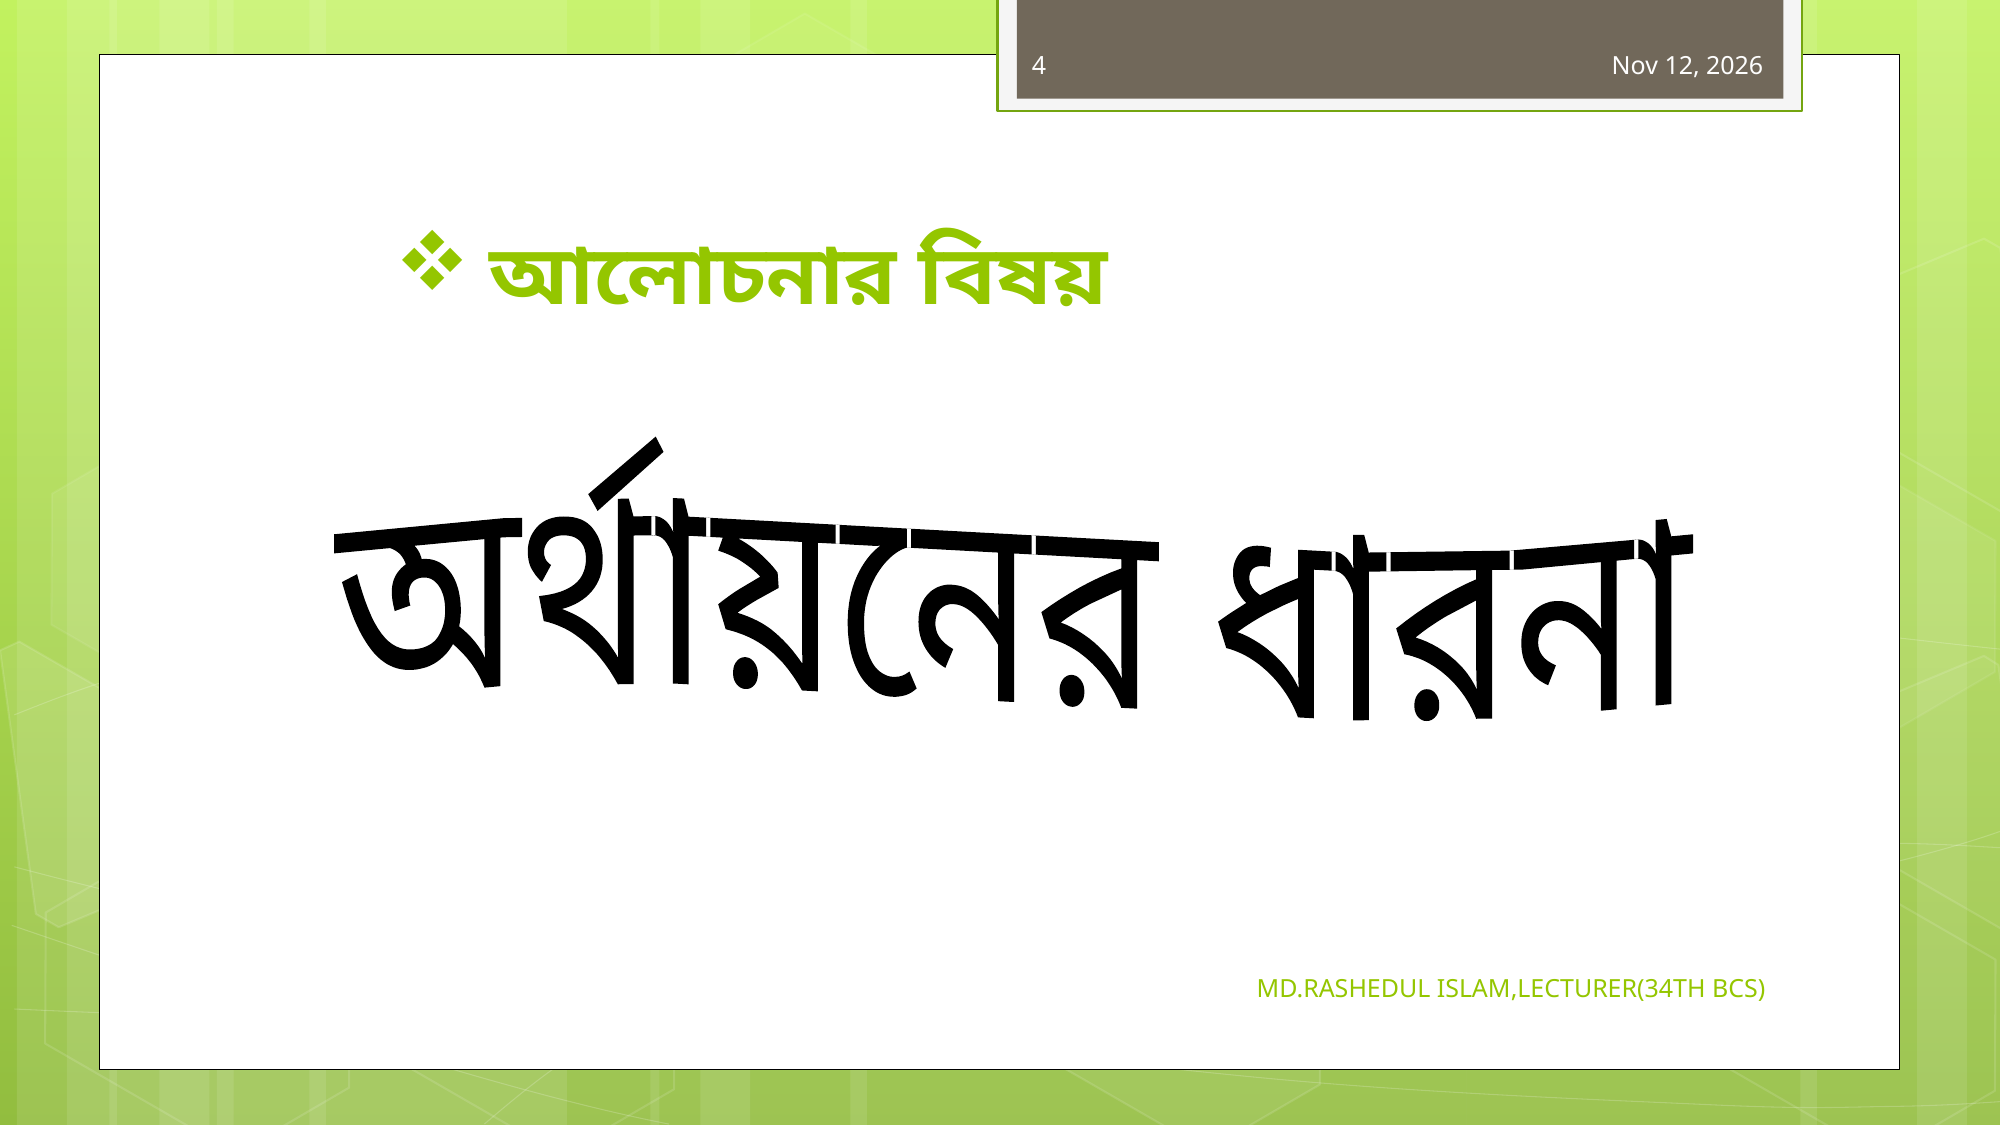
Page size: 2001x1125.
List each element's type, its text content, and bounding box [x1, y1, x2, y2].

title আলোচনার বিষয় [380, 118, 1843, 329]
slide_number 4 [1016, 36, 1309, 97]
footer MD.RASHEDUL ISLAM,LECTURER(34TH BCS) [1015, 960, 1782, 1020]
slide_number 28-Nov-19 [1311, 36, 1779, 97]
